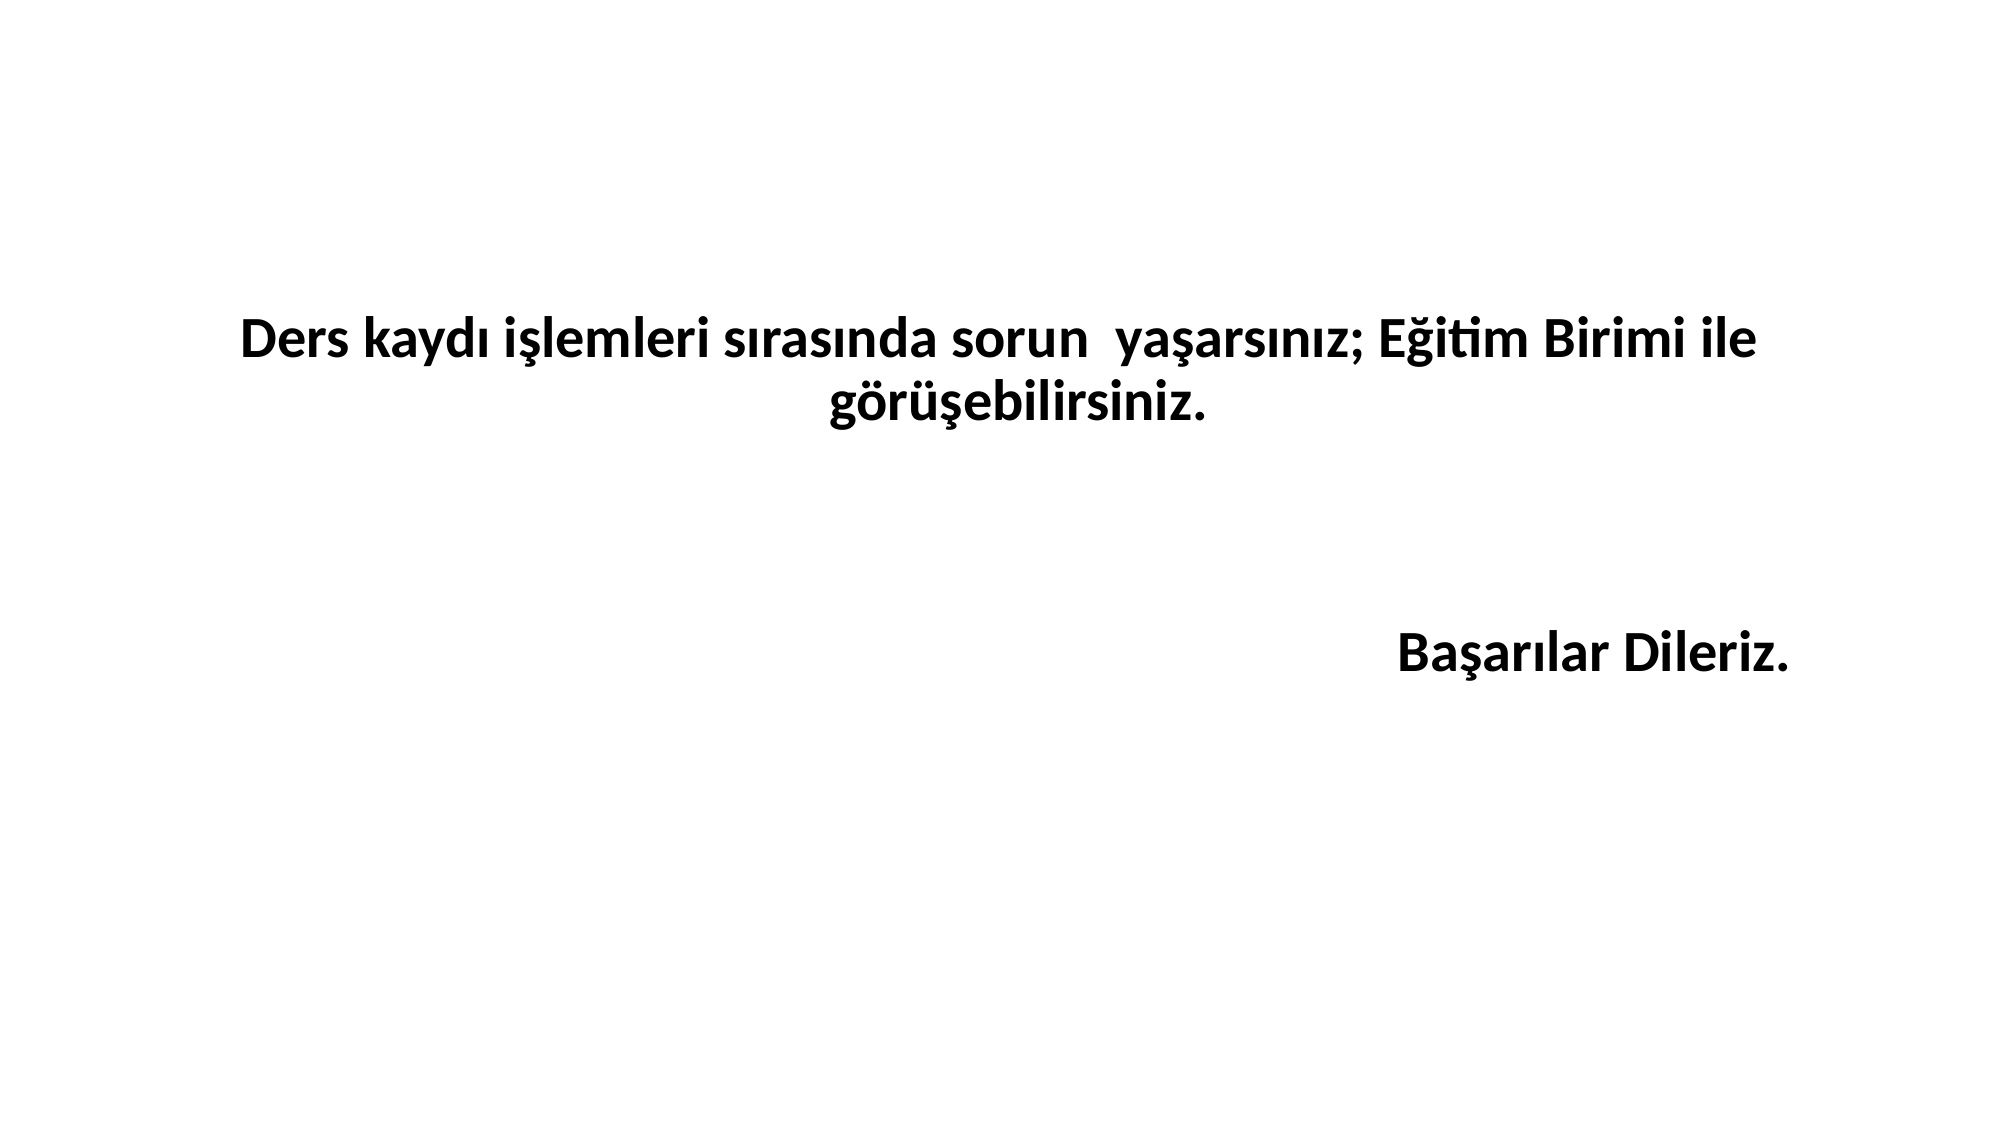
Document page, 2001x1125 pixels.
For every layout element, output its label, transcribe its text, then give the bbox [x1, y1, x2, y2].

list Ders kaydı işlemleri sırasında sorun yaşarsınız; Eğitim Birimi ile görüşebilirsiniz. Başarılar Dileriz. [137, 299, 1863, 1014]
